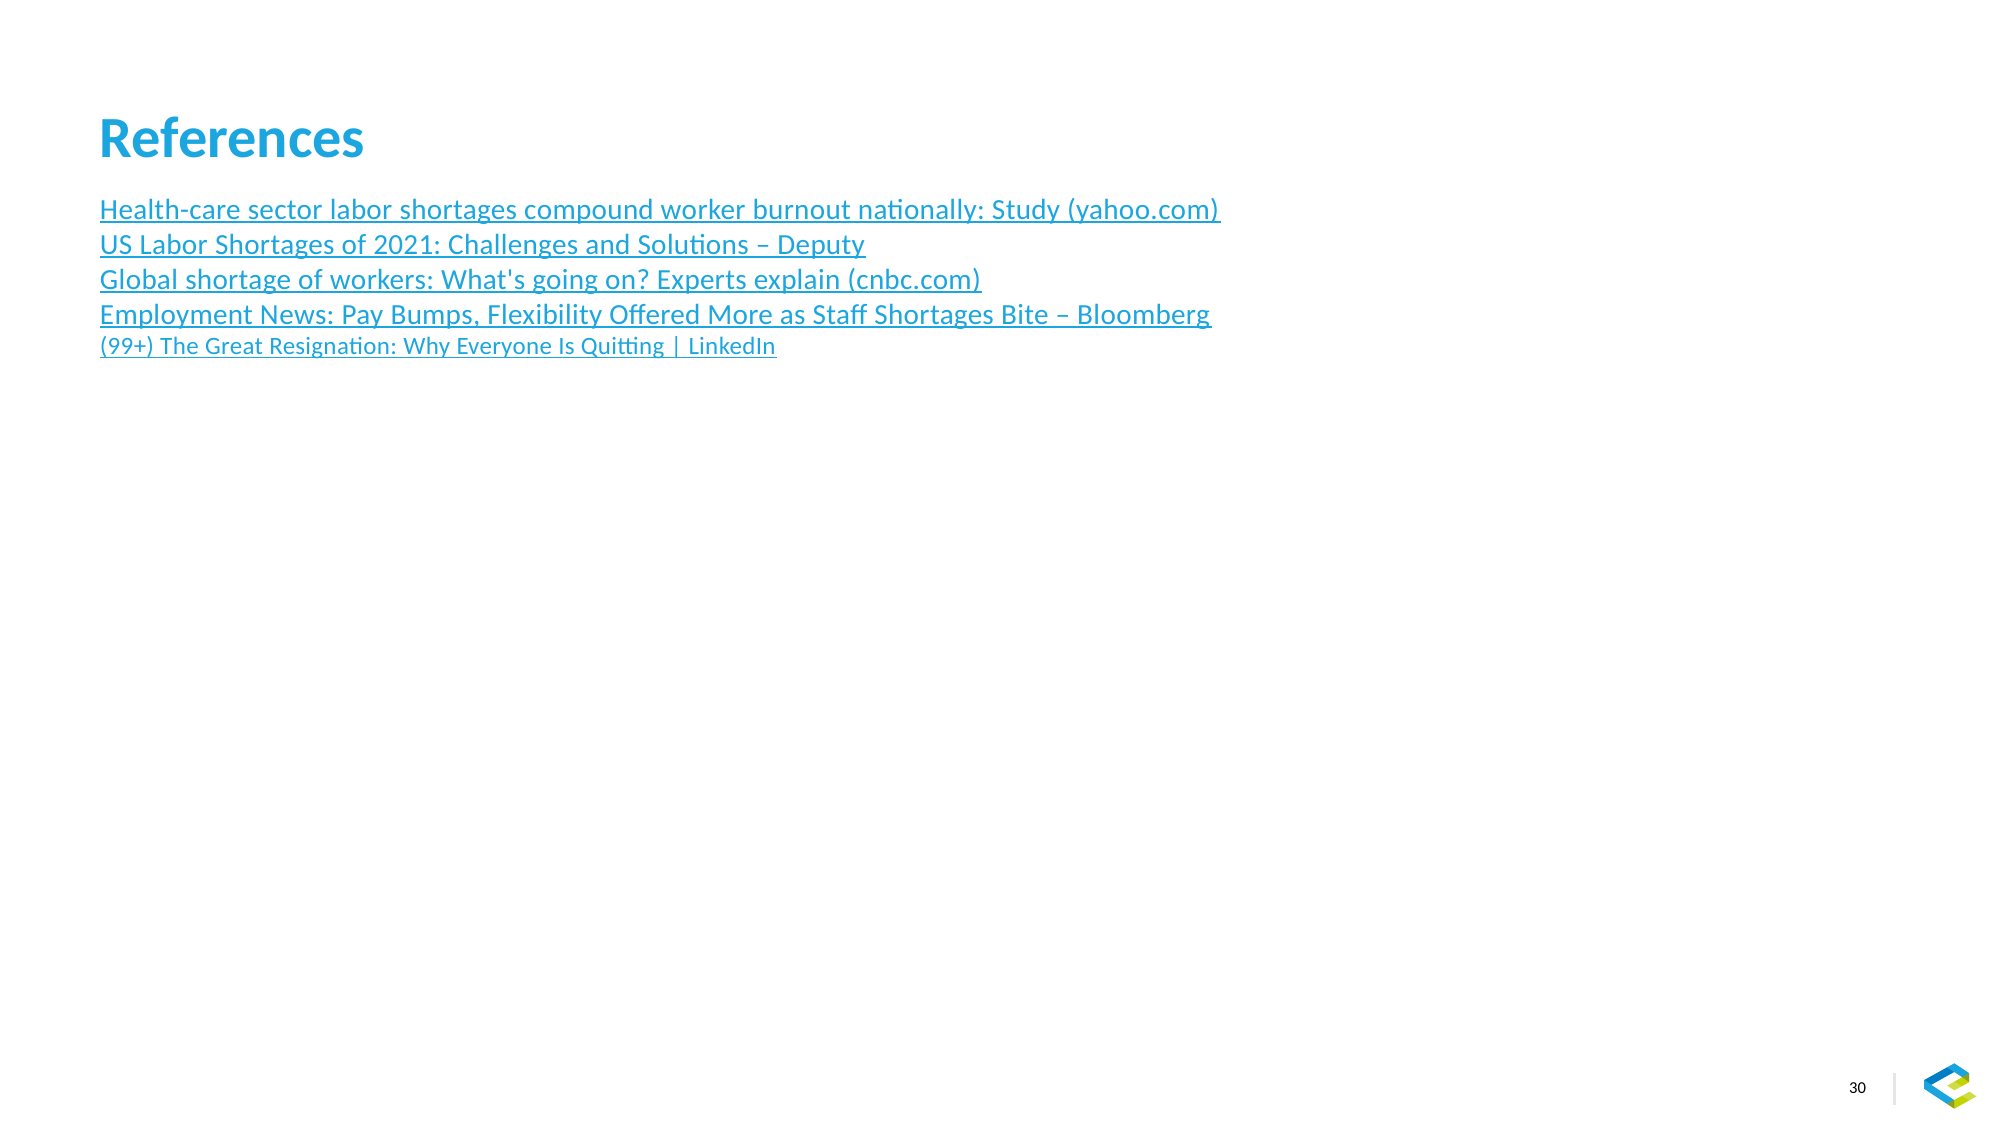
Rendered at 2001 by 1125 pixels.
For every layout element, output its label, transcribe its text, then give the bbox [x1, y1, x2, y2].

title References [99, 99, 1882, 171]
list Health-care sector labor shortages compound worker burnout nationally: Study (yahoo.com) US Labor Shortages of 2021: Challenges and Solutions – Deputy Global shortage of workers: What's going on? Experts explain (cnbc.com) Employment News: Pay Bumps, Flexibility Offered More as Staff Shortages Bite – Bloomberg (99+) The Great Resignation: Why Everyone Is Quitting | LinkedIn [100, 190, 1882, 1019]
picture [1924, 1063, 1977, 1109]
